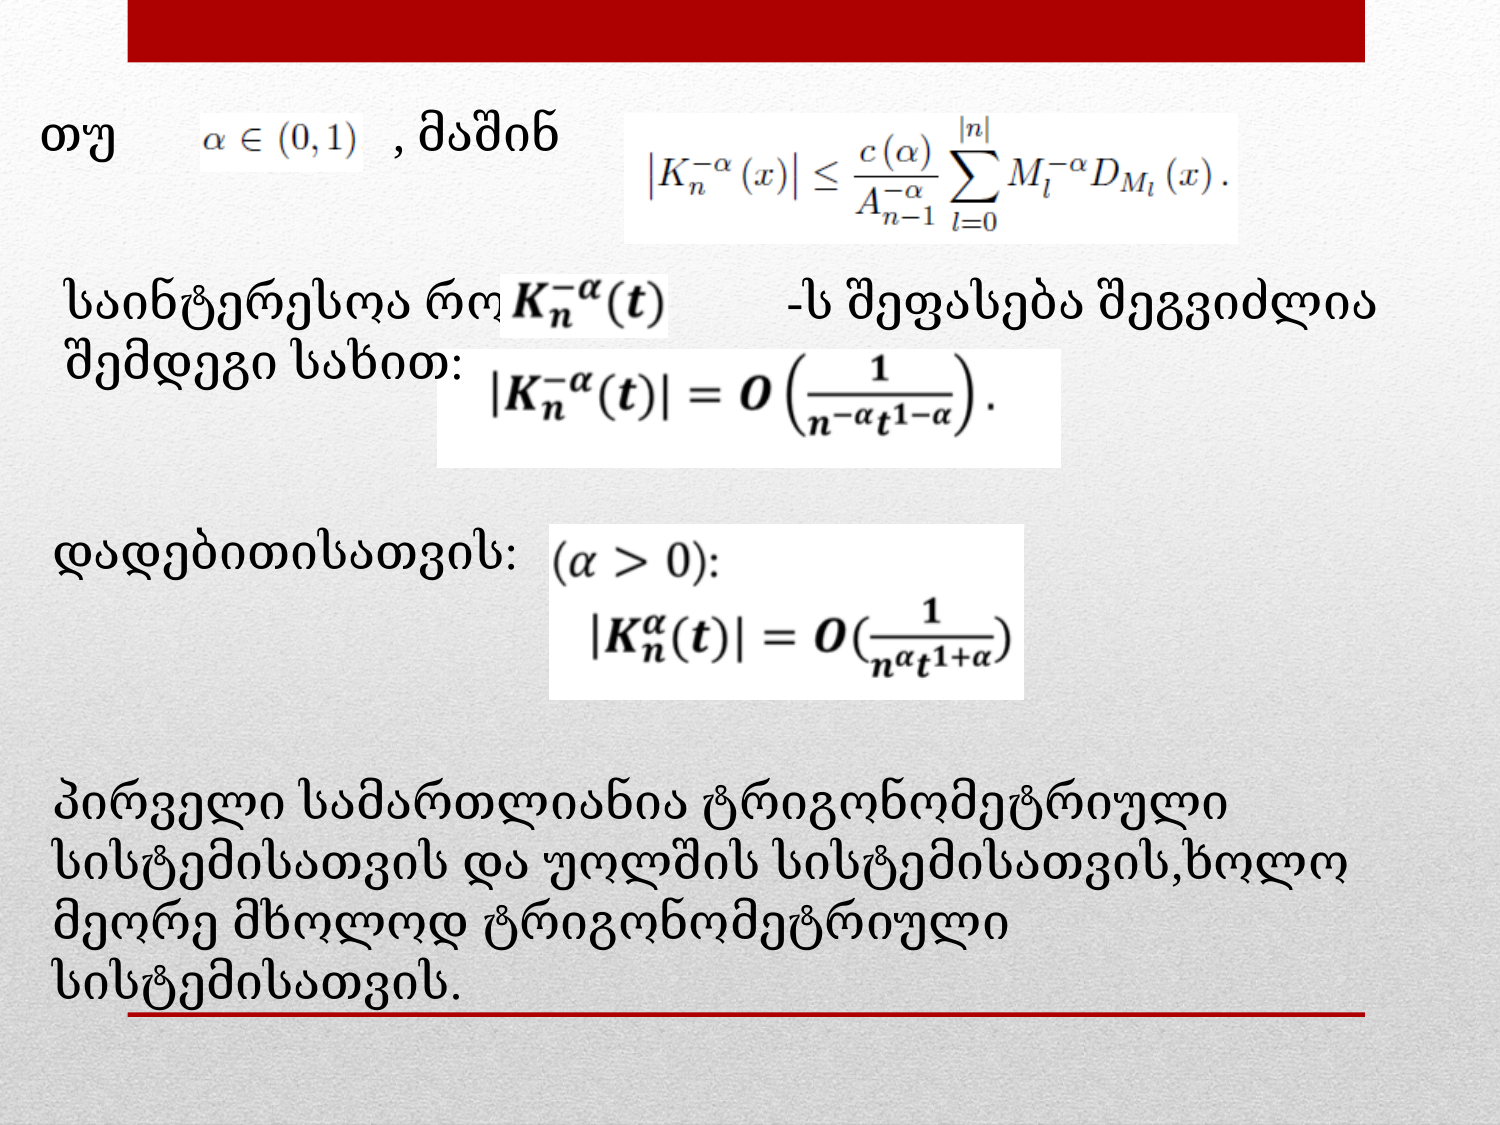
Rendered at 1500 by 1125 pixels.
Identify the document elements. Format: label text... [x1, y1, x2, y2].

picture [549, 524, 1025, 701]
picture [499, 274, 668, 339]
text_box საინტერესოა რომ -ს შეფასება შეგვიძლია შემდეგი სახით: [50, 262, 1500, 398]
picture [436, 349, 1062, 468]
picture [624, 112, 1239, 245]
text_box პირველი სამართლიანია ტრიგონომეტრიული სისტემისათვის და უოლშის სისტემისათვის,ხოლო მეორე მხოლოდ ტრიგონომეტრიული სისტემისათვის. [37, 762, 1413, 1018]
text_box თუ , მაშინ [24, 93, 1363, 229]
picture [199, 112, 364, 173]
text_box დადებითისათვის: [37, 512, 1413, 588]
